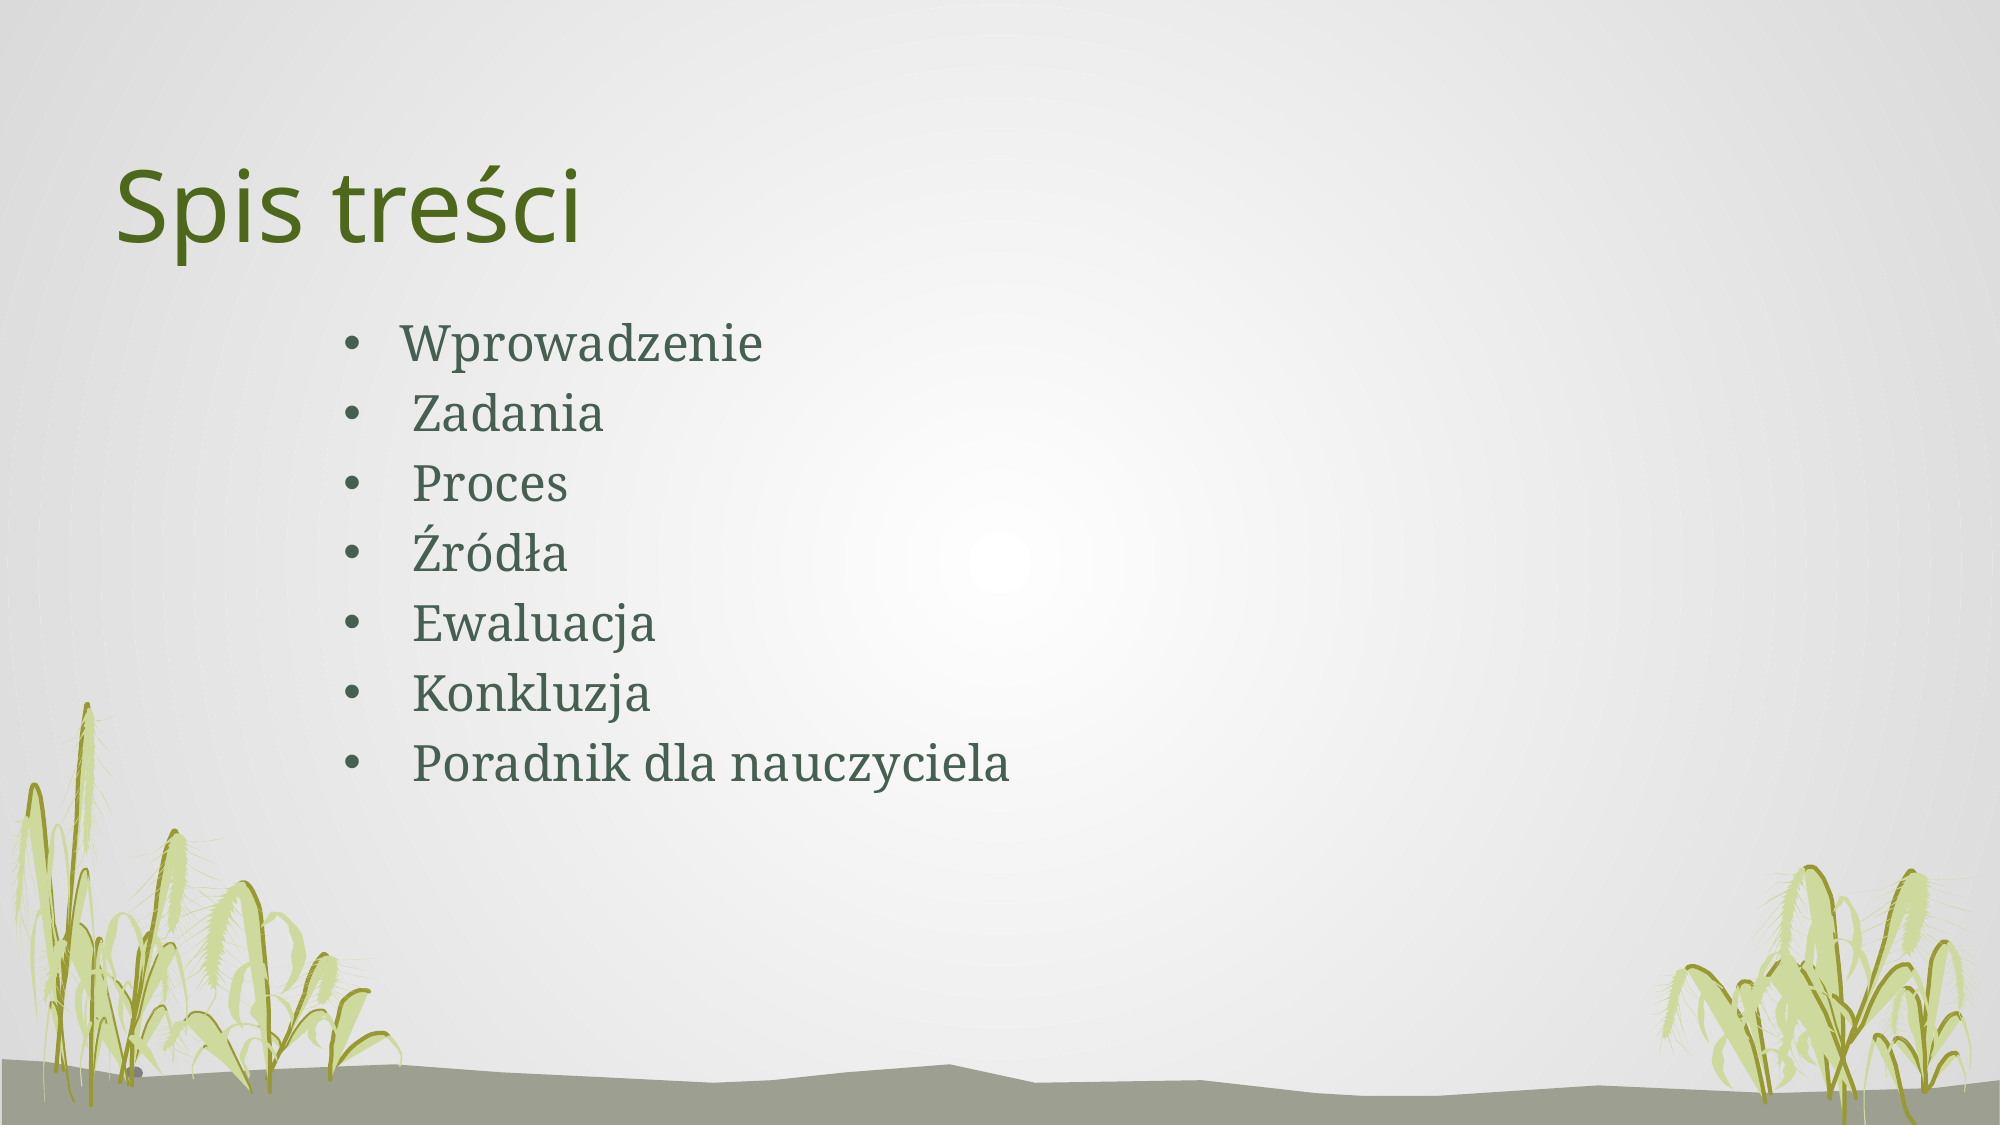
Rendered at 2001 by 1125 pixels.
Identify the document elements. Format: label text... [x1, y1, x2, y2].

list Wprowadzenie Zadania Proces Źródła Ewaluacja Konkluzja Poradnik dla nauczyciela [328, 304, 1900, 879]
title Spis treści [99, 113, 1900, 270]
